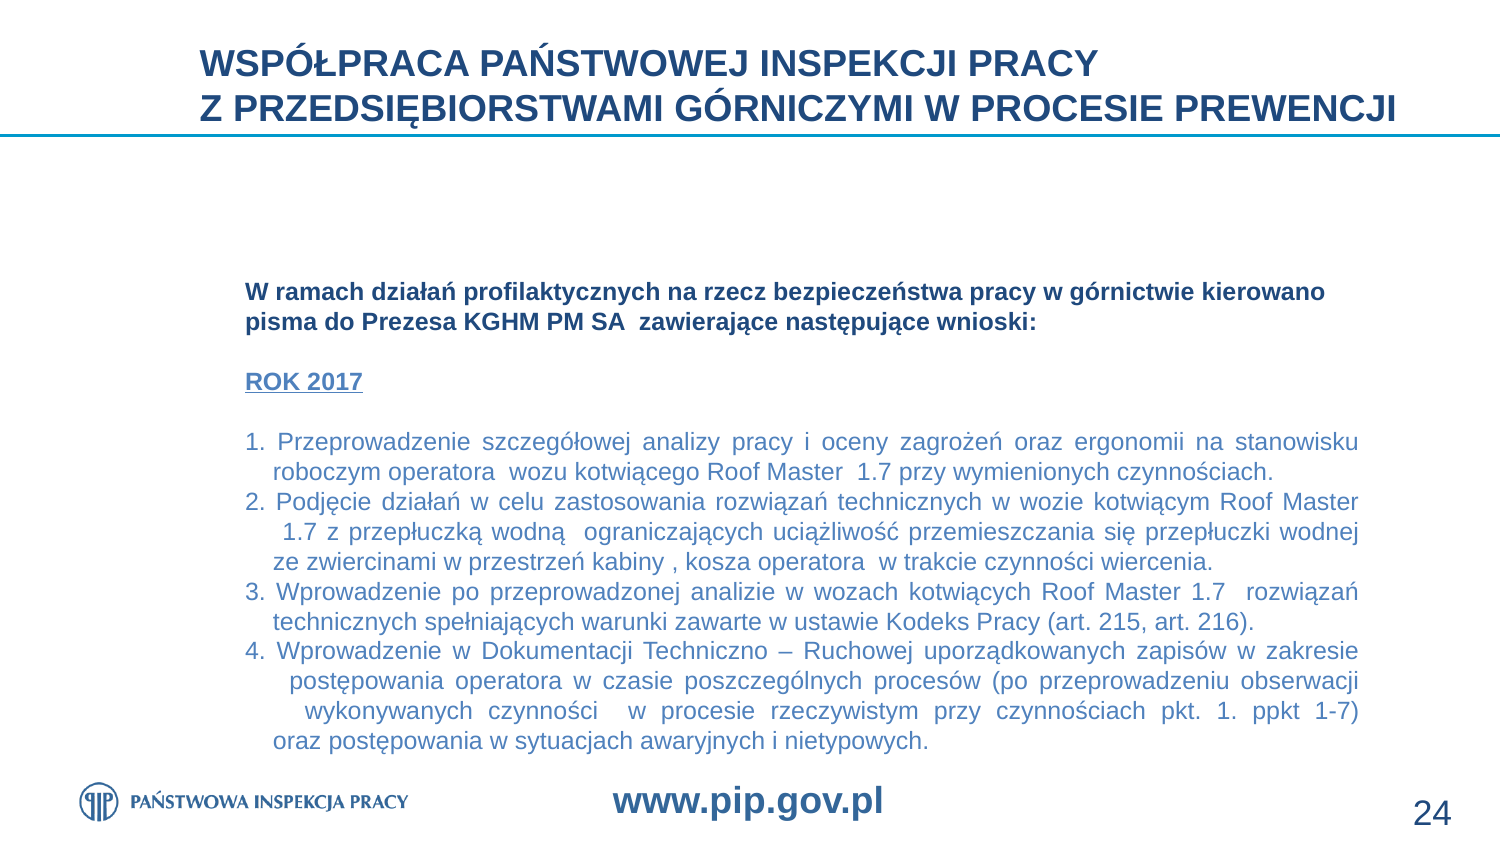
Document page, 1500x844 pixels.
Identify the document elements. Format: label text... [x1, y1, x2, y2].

text_box WSPÓŁPRACA PAŃSTWOWEJ INSPEKCJI PRACY Z PRZEDSIĘBIORSTWAMI GÓRNICZYMI W PROCESIE PREWENCJI [184, 31, 1413, 137]
picture [60, 769, 428, 834]
text_box W ramach działań profilaktycznych na rzecz bezpieczeństwa pracy w górnictwie kierowano pisma do Prezesa KGHM PM SA zawierające następujące wnioski: ROK 2017 1. Przeprowadzenie szczegółowej analizy pracy i oceny zagrożeń oraz ergonomii na stanowisku roboczym operatora wozu kotwiącego Roof Master 1.7 przy wymienionych czynnościach. 2. Podjęcie działań w celu zastosowania rozwiązań technicznych w wozie kotwiącym Roof Master 1.7 z przepłuczką wodną ograniczających uciążliwość przemieszczania się przepłuczki wodnej ze zwiercinami w przestrzeń kabiny , kosza operatora w trakcie czynności wiercenia. 3. Wprowadzenie po przeprowadzonej analizie w wozach kotwiących Roof Master 1.7 rozwiązań technicznych spełniających warunki zawarte w ustawie Kodeks Pracy (art. 215, art. 216). 4. Wprowadzenie w Dokumentacji Techniczno – Ruchowej uporządkowanych zapisów w zakresie postępowania operatora w czasie poszczególnych procesów (po przeprowadzeniu obserwacji wykonywanych czynności w procesie rzeczywistym przy czynnościach pkt. 1. ppkt 1-7) oraz postępowania w sytuacjach awaryjnych i nietypowych. [230, 268, 1376, 762]
